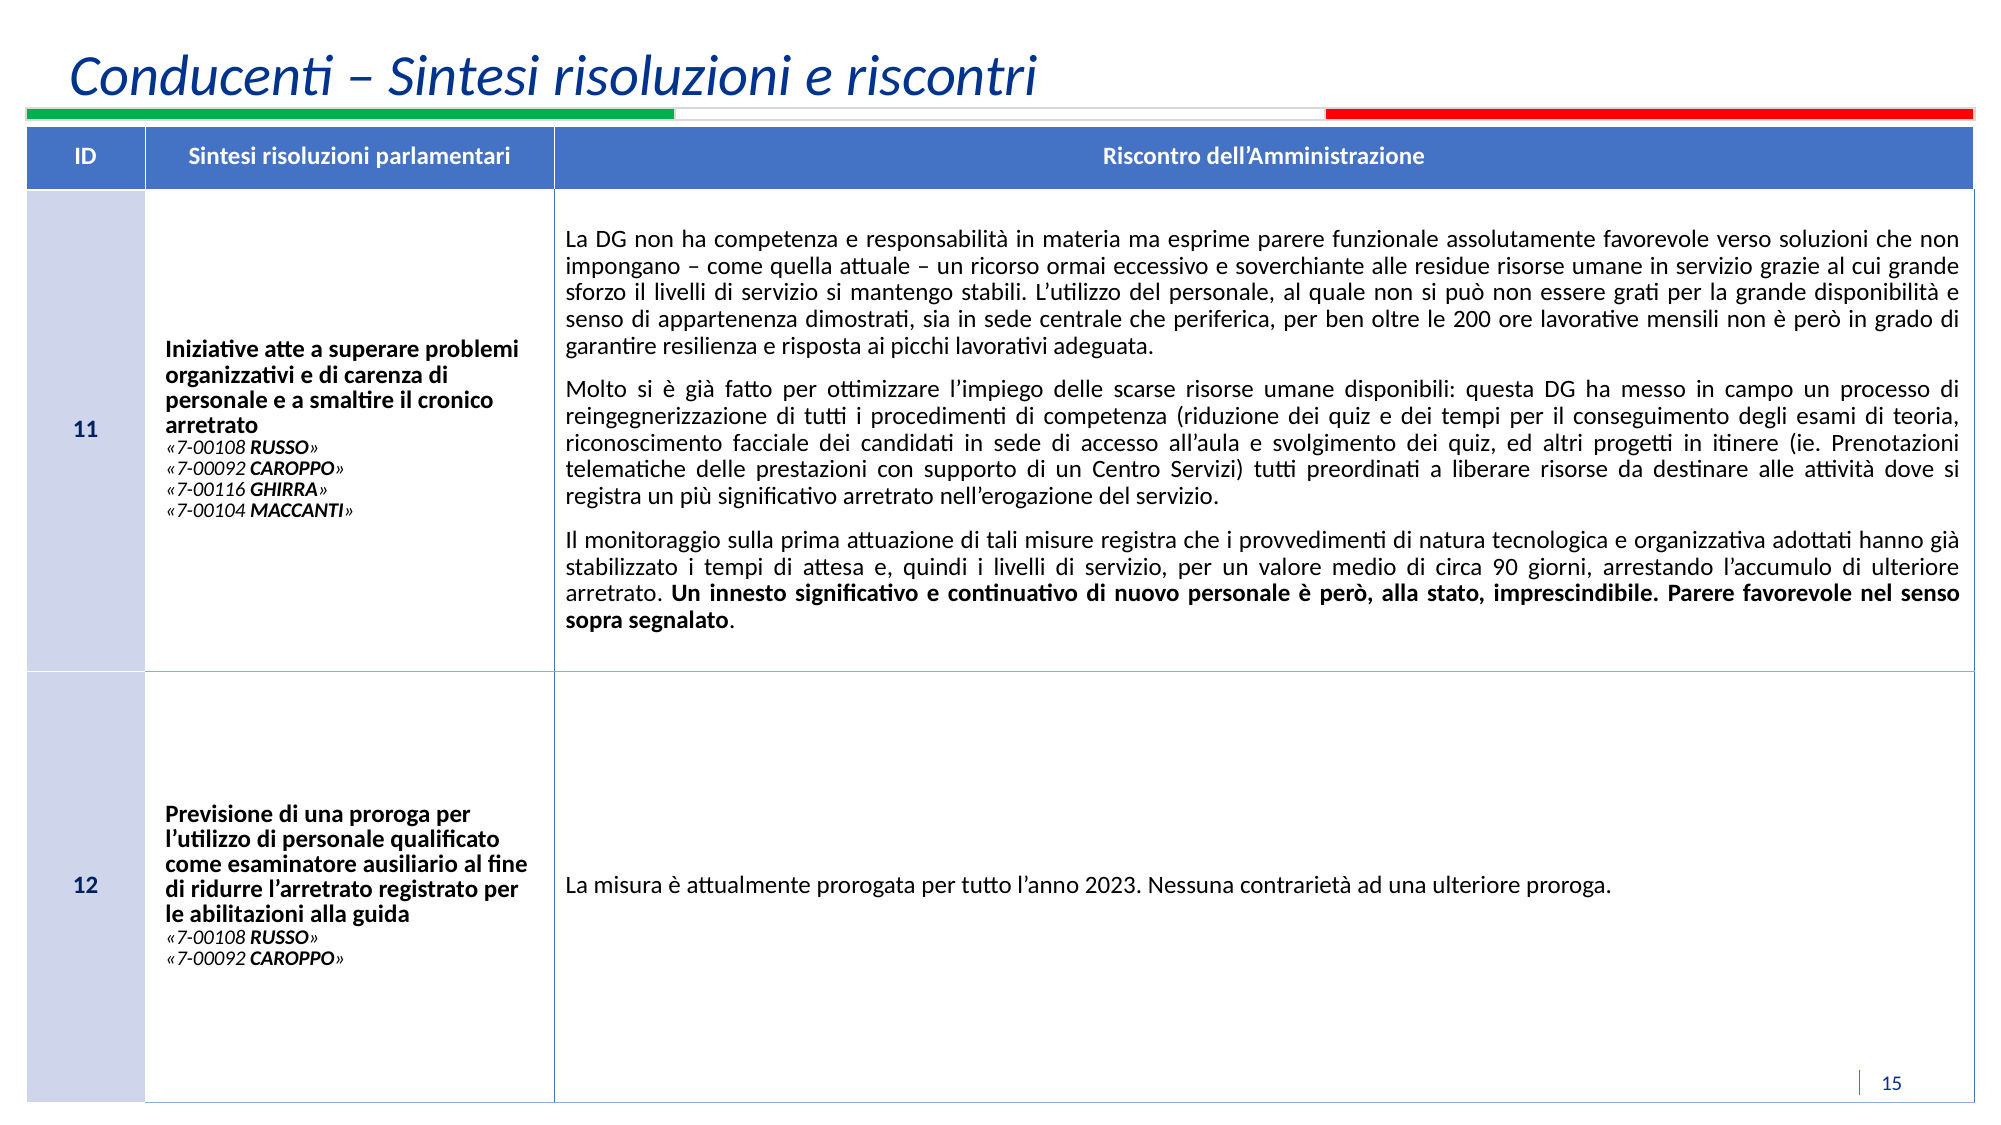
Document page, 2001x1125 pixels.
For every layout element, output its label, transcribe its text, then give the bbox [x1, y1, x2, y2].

table_cell 12 [27, 672, 145, 1102]
table_cell 11 [27, 191, 145, 671]
text_box [25, 107, 676, 121]
table_cell Iniziative atte a superare problemi organizzativi e di carenza di personale e a smaltire il cronico arretrato «7-00108 RUSSO» «7-00092 CAROPPO» «7-00116 GHIRRA» «7-00104 MACCANTI» [146, 191, 554, 671]
text_box [676, 107, 1324, 121]
table_cell Previsione di una proroga per l’utilizzo di personale qualificato come esaminatore ausiliario al fine di ridurre l’arretrato registrato per le abilitazioni alla guida «7-00108 RUSSO» «7-00092 CAROPPO» [146, 672, 554, 1102]
table_header ID [27, 127, 145, 189]
table_header Riscontro dell’Amministrazione [555, 127, 1973, 189]
text_box Conducenti – Sintesi risoluzioni e riscontri [54, 29, 1975, 107]
table_cell La misura è attualmente prorogata per tutto l’anno 2023. Nessuna contrarietà ad una ulteriore proroga. [555, 672, 1974, 1102]
text_box [1324, 107, 1975, 121]
table_cell La DG non ha competenza e responsabilità in materia ma esprime parere funzionale assolutamente favorevole verso soluzioni che non impongano – come quella attuale – un ricorso ormai eccessivo e soverchiante alle residue risorse umane in servizio grazie al cui grande sforzo il livelli di servizio si mantengo stabili. L’utilizzo del personale, al quale non si può non essere grati per la grande disponibilità e senso di appartenenza dimostrati, sia in sede centrale che periferica, per ben oltre le 200 ore lavorative mensili non è però in grado di garantire resilienza e risposta ai picchi lavorativi adeguata. Molto si è già fatto per ottimizzare l’impiego delle scarse risorse umane disponibili: questa DG ha messo in campo un processo di reingegnerizzazione di tutti i procedimenti di competenza (riduzione dei quiz e dei tempi per il conseguimento degli esami di teoria, riconoscimento facciale dei candidati in sede di accesso all’aula e svolgimento dei quiz, ed altri progetti in itinere (ie. Prenotazioni telematiche delle prestazioni con supporto di un Centro Servizi) tutti preordinati a liberare risorse da destinare alle attività dove si registra un più significativo arretrato nell’erogazione del servizio. Il monitoraggio sulla prima attuazione di tali misure registra che i provvedimenti di natura tecnologica e organizzativa adottati hanno già stabilizzato i tempi di attesa e, quindi i livelli di servizio, per un valore medio di circa 90 giorni, arrestando l’accumulo di ulteriore arretrato. Un innesto significativo e continuativo di nuovo personale è però, alla stato, imprescindibile. Parere favorevole nel senso sopra segnalato. [555, 191, 1974, 671]
table_header Sintesi risoluzioni parlamentari [146, 127, 554, 189]
